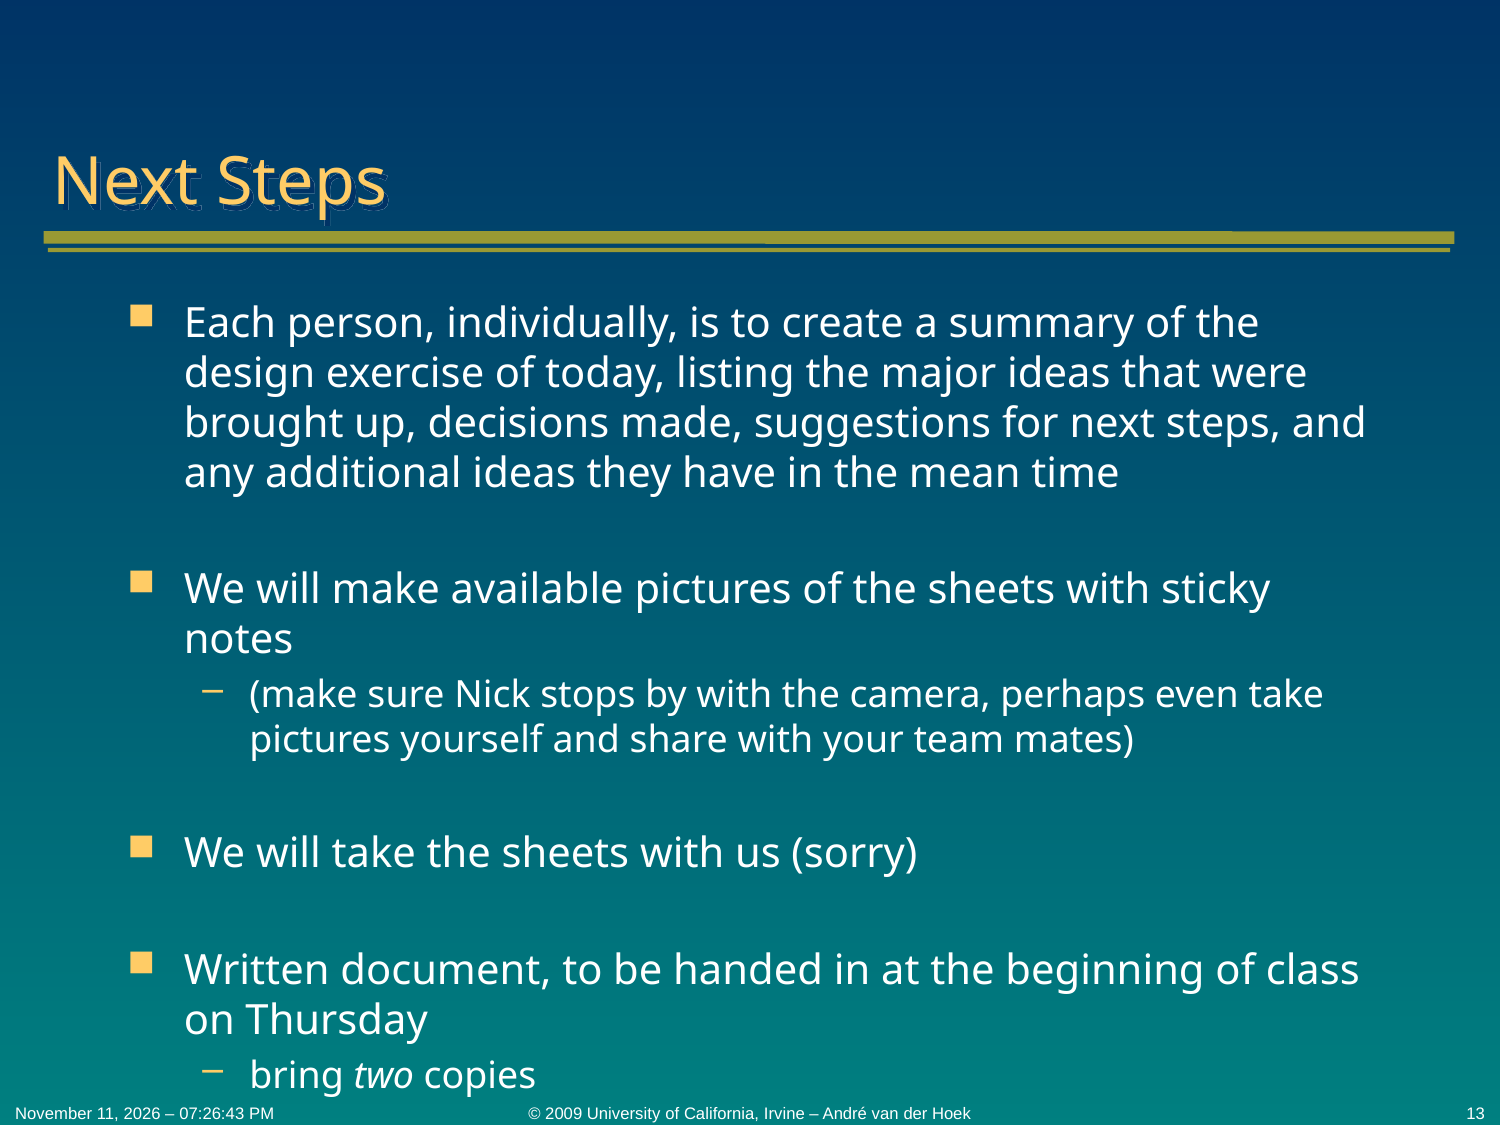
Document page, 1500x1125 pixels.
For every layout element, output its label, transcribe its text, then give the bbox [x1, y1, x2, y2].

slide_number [0, 1099, 313, 1125]
footer © 2009 University of California, Irvine – André van der Hoek [313, 1099, 1187, 1125]
list Each person, individually, is to create a summary of the design exercise of today, listing the major ideas that were brought up, decisions made, suggestions for next steps, and any additional ideas they have in the mean time We will make available pictures of the sheets with sticky notes (make sure Nick stops by with the camera, perhaps even take pictures yourself and share with your team mates) We will take the sheets with us (sorry) Written document, to be handed in at the beginning of class on Thursday bring two copies [111, 287, 1388, 1007]
slide_number 13 [1187, 1099, 1500, 1125]
title Next Steps [37, 43, 1451, 226]
